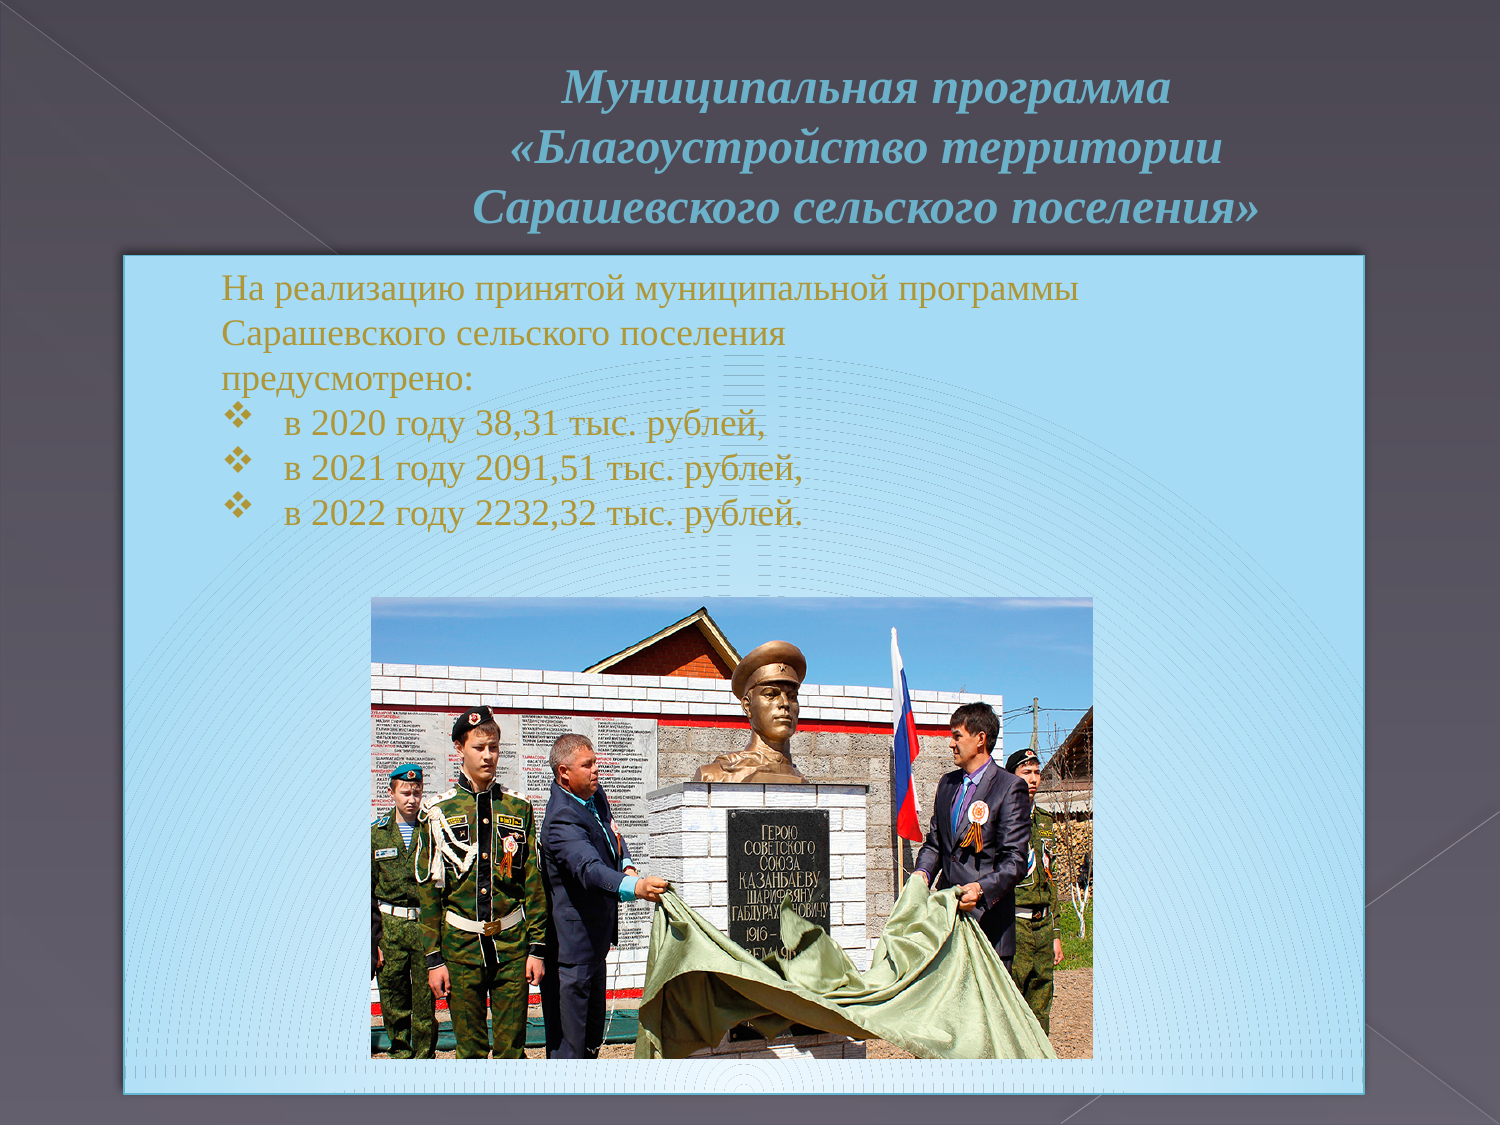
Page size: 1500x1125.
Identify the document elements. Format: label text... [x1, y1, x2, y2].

text_box На реализацию принятой муниципальной программы Сарашевского сельского поселения предусмотрено: в 2020 году 38,31 тыс. рублей, в 2021 году 2091,51 тыс. рублей, в 2022 году 2232,32 тыс. рублей. [206, 255, 1294, 540]
text_box [123, 255, 1365, 1095]
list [371, 597, 1093, 1059]
title Муниципальная программа «Благоустройство территории Сарашевского сельского поселения» [312, 90, 1341, 197]
